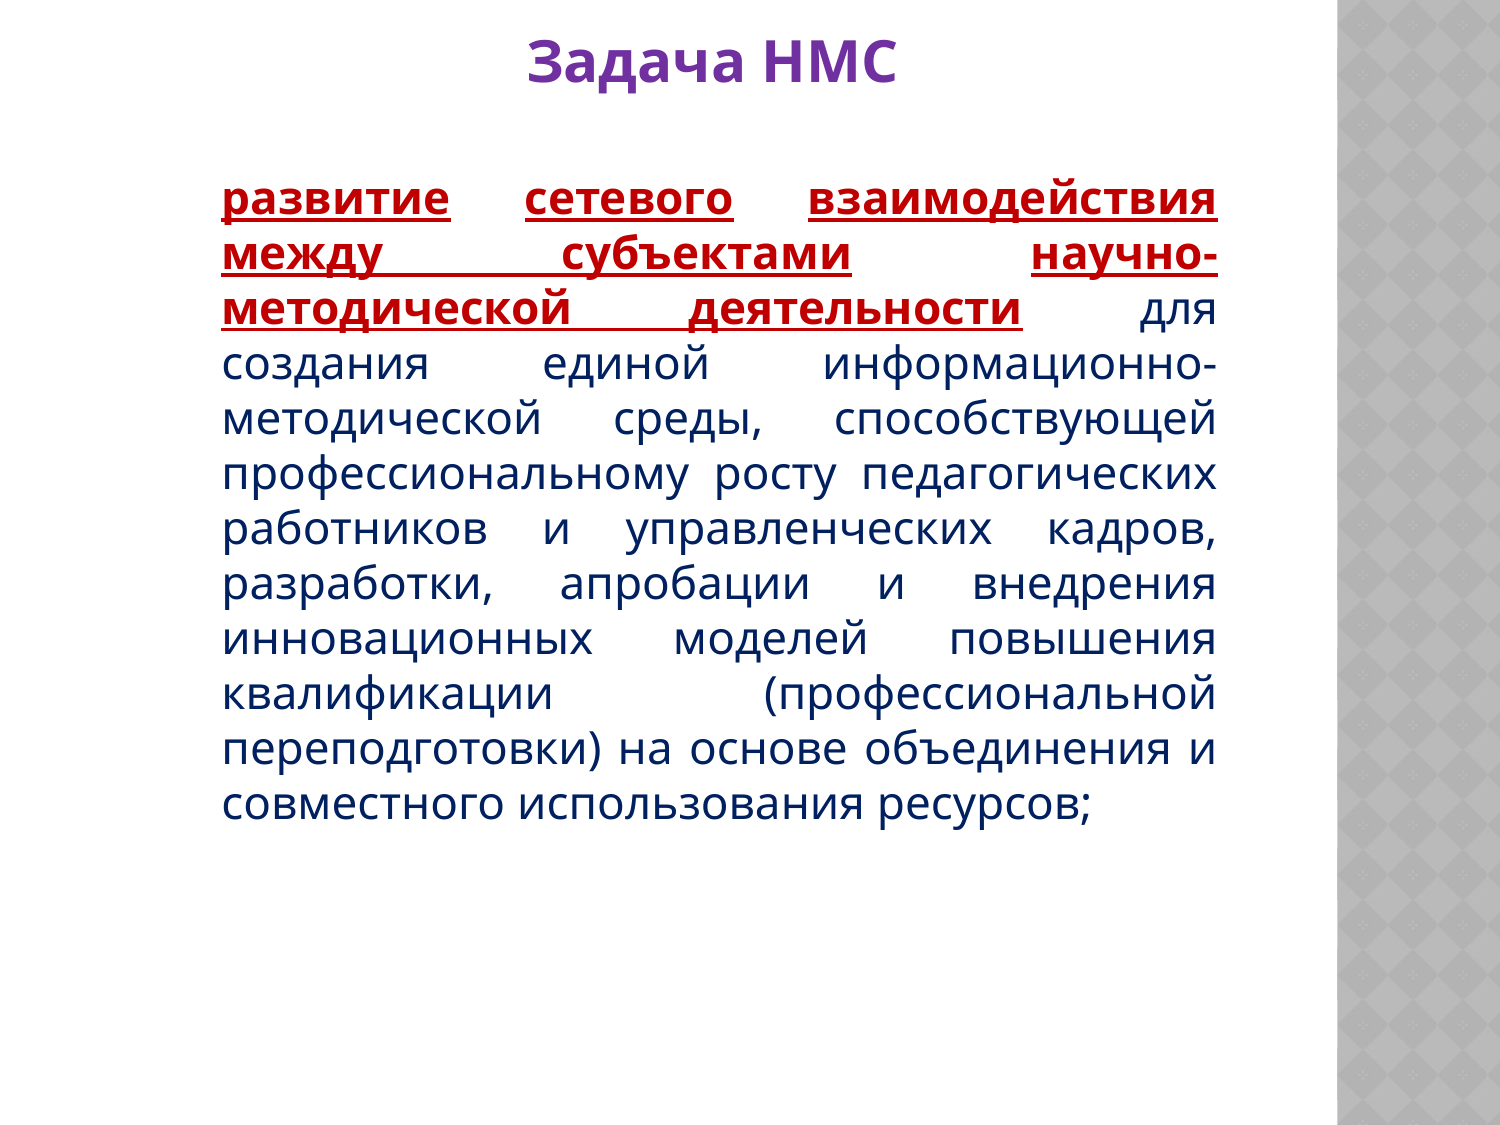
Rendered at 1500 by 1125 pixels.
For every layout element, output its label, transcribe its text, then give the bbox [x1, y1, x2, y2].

list Задача НМС развитие сетевого взаимодействия между субъектами научно-методической деятельности для создания единой информационно-методической среды, способствующей профессиональному росту педагогических работников и управленческих кадров, разработки, апробации и внедрения инновационных моделей повышения квалификации (профессиональной переподготовки) на основе объединения и совместного использования ресурсов; [206, 172, 1233, 837]
